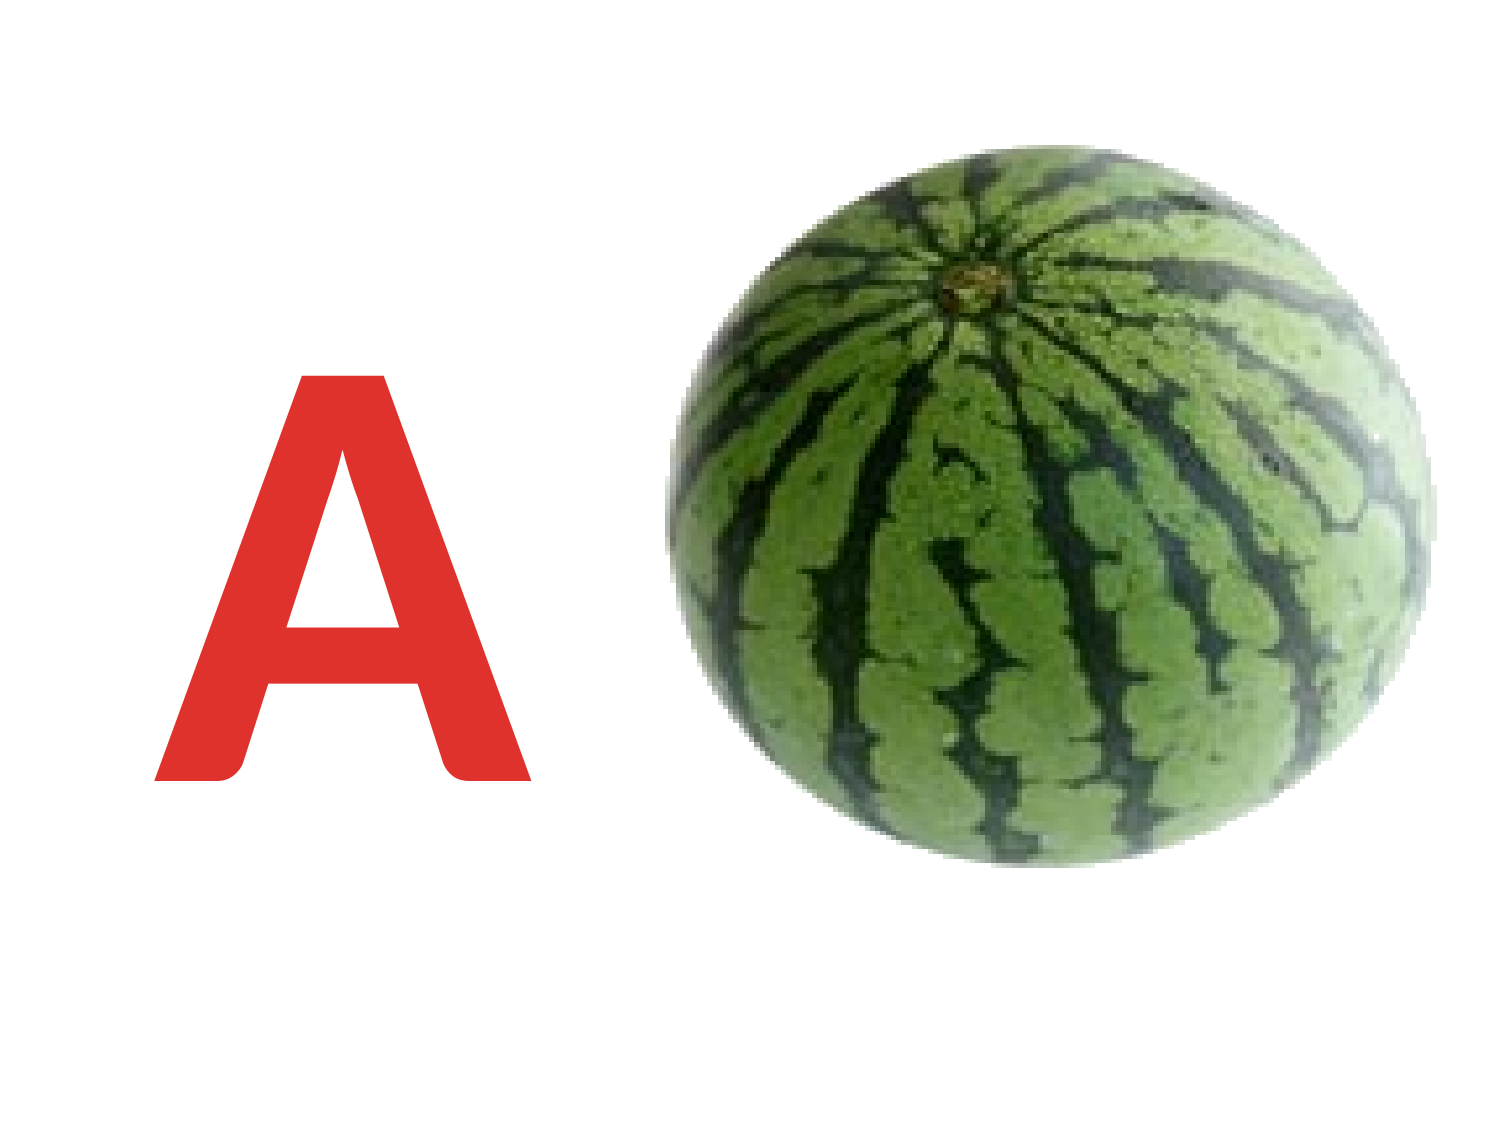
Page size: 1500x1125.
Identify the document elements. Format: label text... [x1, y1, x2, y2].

text_box А [53, 149, 602, 914]
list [607, 89, 1500, 929]
